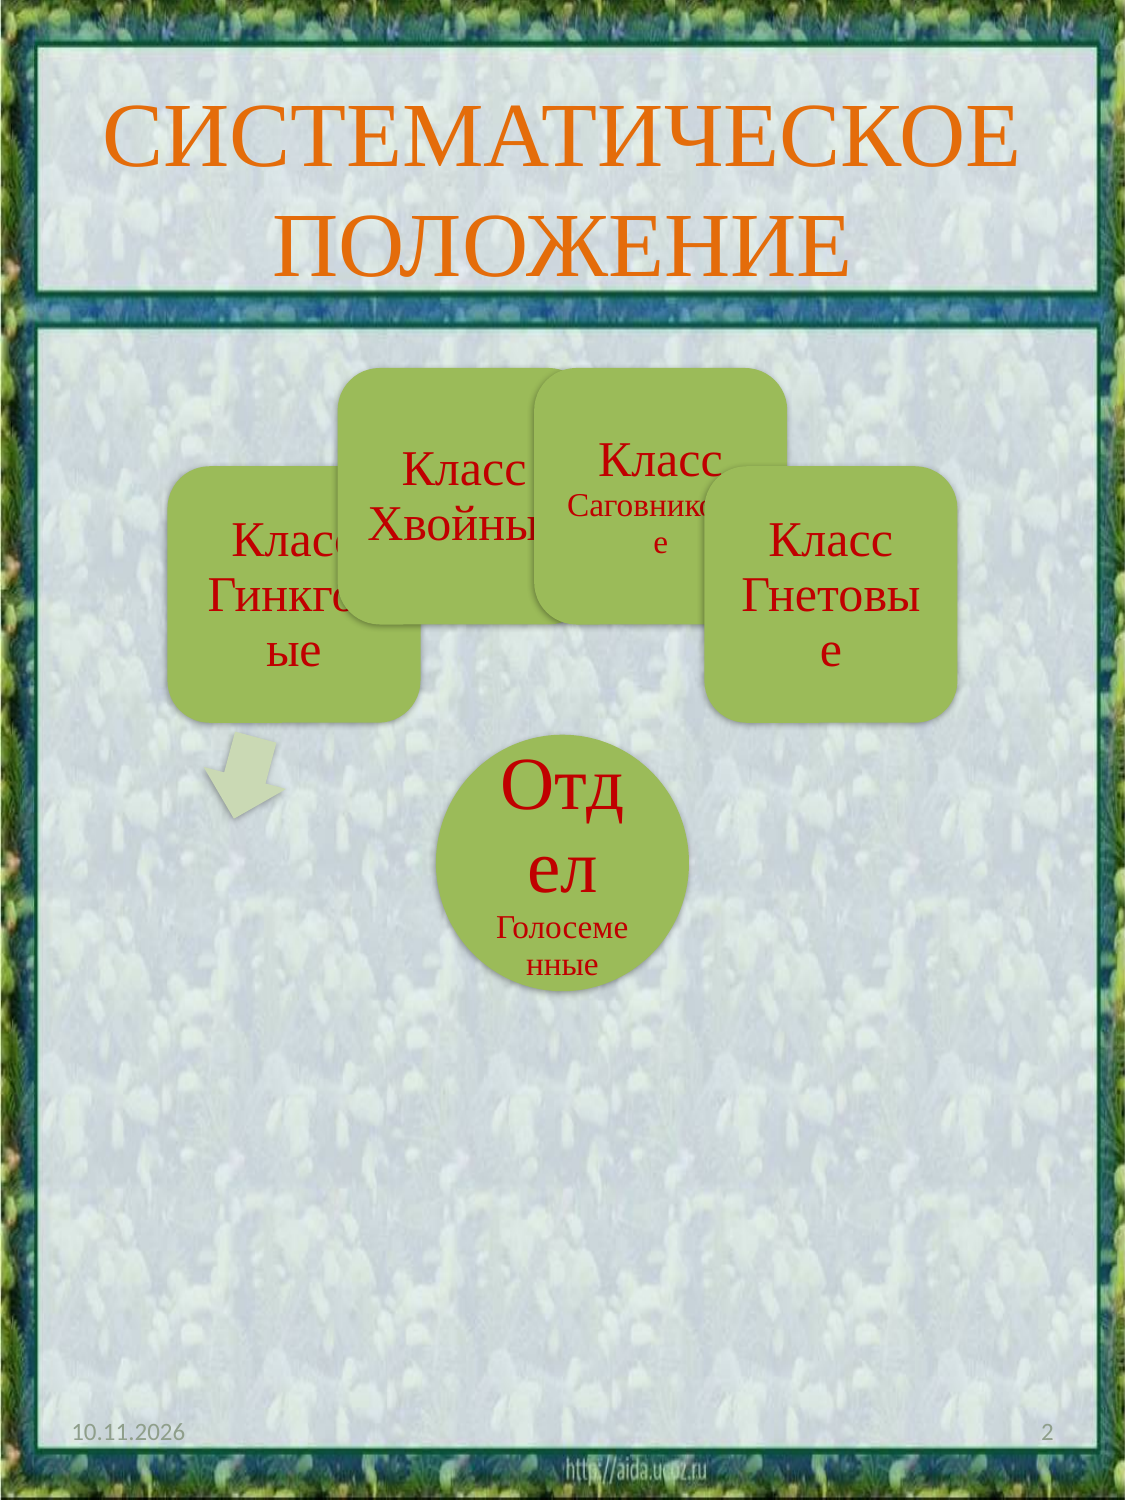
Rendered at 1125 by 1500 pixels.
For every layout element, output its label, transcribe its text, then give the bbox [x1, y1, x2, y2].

title СИСТЕМАТИЧЕСКОЕ ПОЛОЖЕНИЕ [56, 59, 1069, 311]
picture [0, 0, 1125, 1500]
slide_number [56, 1390, 319, 1471]
slide_number 2 [806, 1390, 1069, 1471]
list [56, 349, 1069, 1377]
